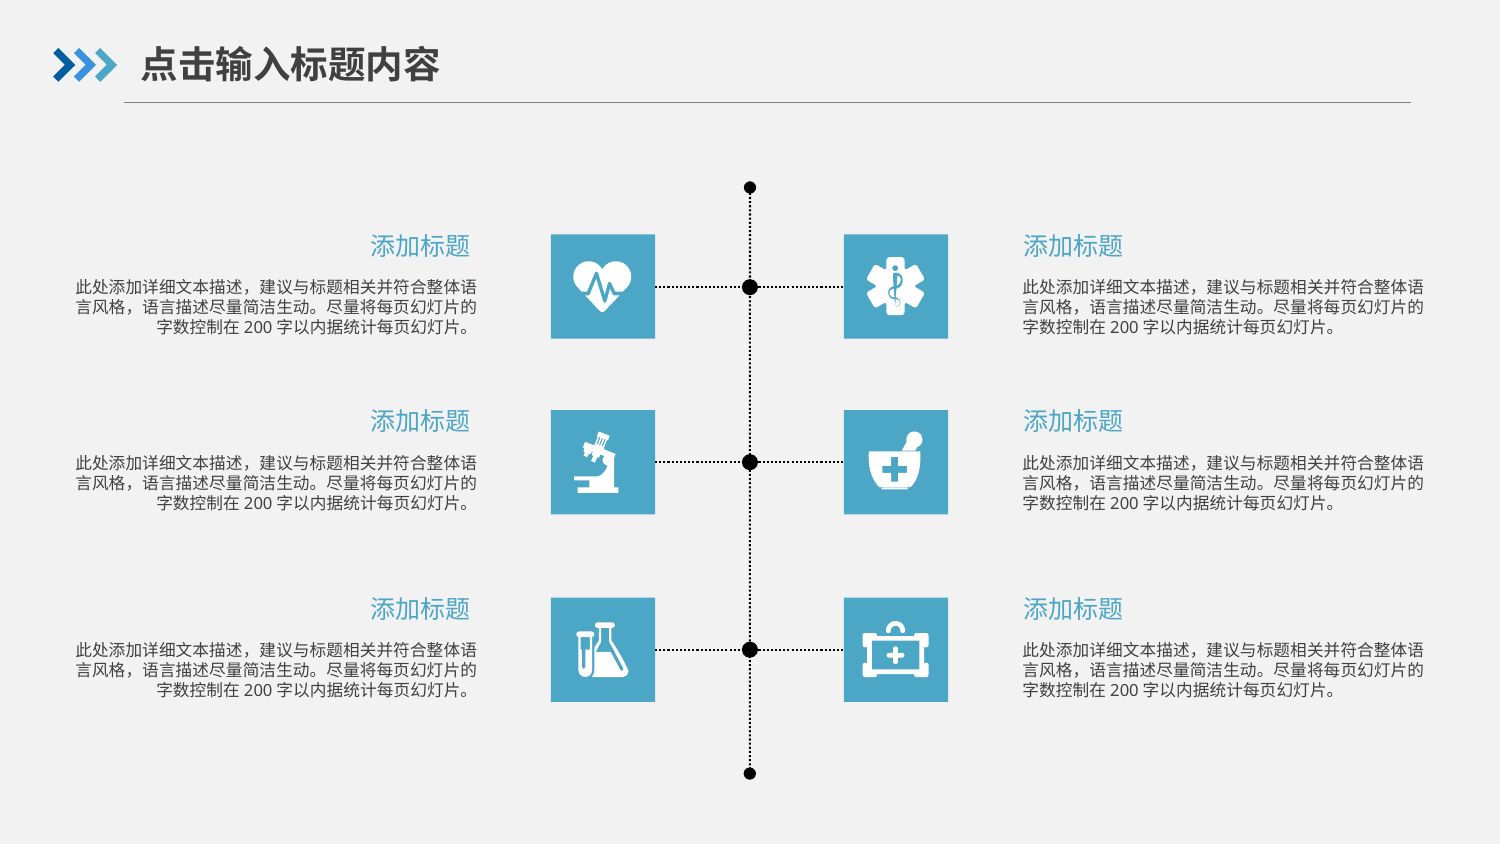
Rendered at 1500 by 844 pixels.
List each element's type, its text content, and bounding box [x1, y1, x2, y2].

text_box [58, 222, 656, 346]
text_box 点击输入标题内容 [140, 32, 491, 95]
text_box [843, 222, 1442, 346]
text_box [656, 280, 843, 295]
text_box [58, 398, 656, 521]
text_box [843, 398, 1442, 521]
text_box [843, 585, 1442, 709]
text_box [52, 47, 118, 82]
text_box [58, 585, 656, 709]
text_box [656, 642, 843, 657]
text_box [656, 455, 843, 470]
